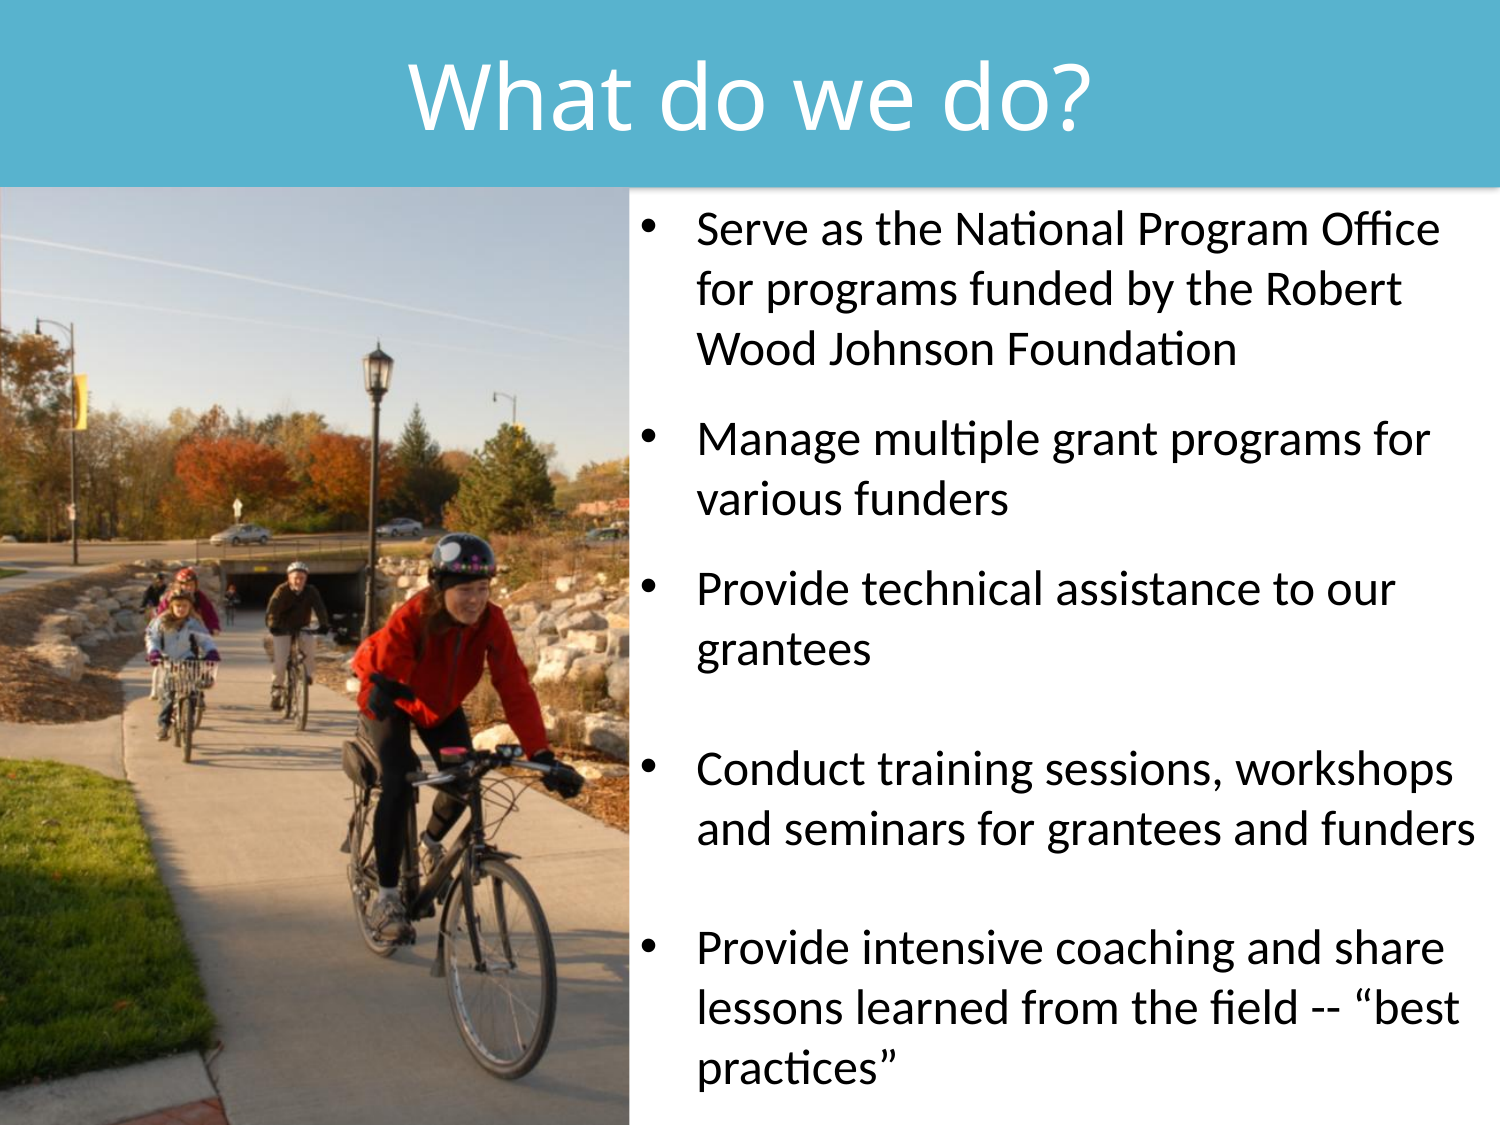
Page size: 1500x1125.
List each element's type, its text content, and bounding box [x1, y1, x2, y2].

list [0, 186, 630, 1125]
list Serve as the National Program Office for programs funded by the Robert Wood Johnson Foundation Manage multiple grant programs for various funders Provide technical assistance to our grantees Conduct training sessions, workshops and seminars for grantees and funders Provide intensive coaching and share lessons learned from the field -- “best practices” [630, 187, 1500, 1125]
title What do we do? [75, 0, 1425, 187]
